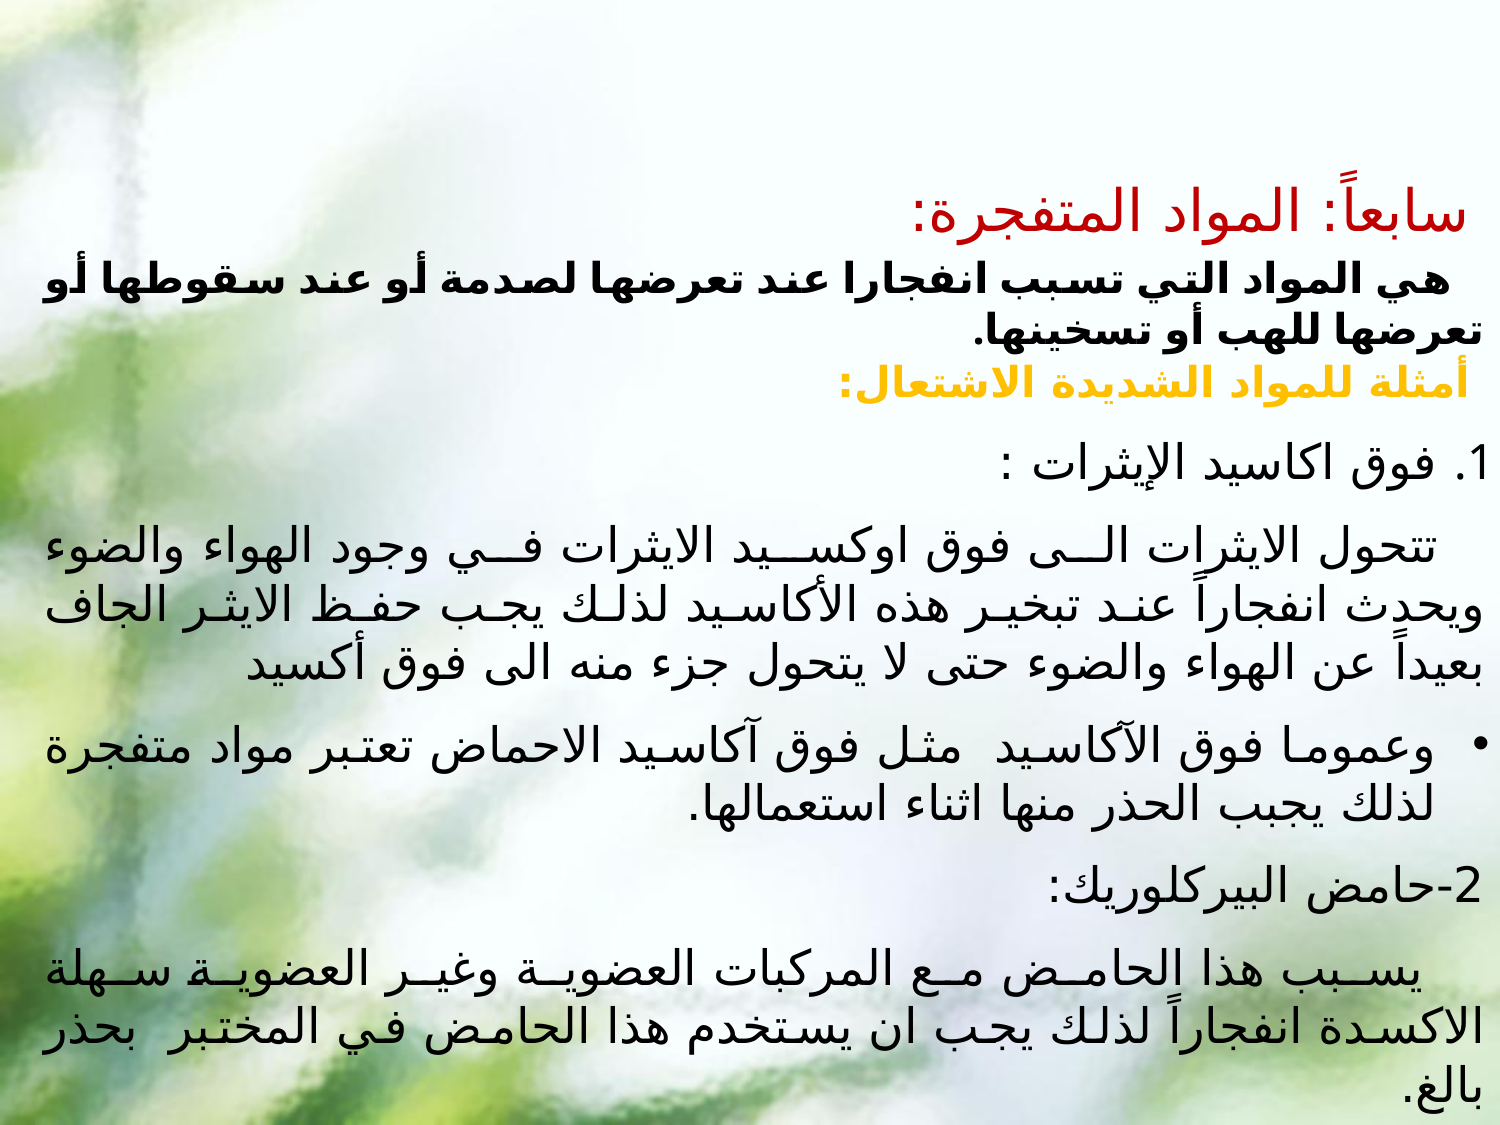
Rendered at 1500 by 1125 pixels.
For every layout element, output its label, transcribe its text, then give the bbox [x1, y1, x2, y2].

title سابعاً: المواد المتفجرة: [134, 118, 1485, 243]
picture [0, 0, 1500, 1125]
list هي المواد التي تسبب انفجارا عند تعرضها لصدمة أو عند سقوطها أو تعرضها للهب أو تسخينها. أمثلة للمواد الشديدة الاشتعال: فوق اكاسيد الإيثرات : تتحول الايثرات الى فوق اوكسيد الايثرات في وجود الهواء والضوء ويحدث انفجاراً عند تبخير هذه الأكاسيد لذلك يجب حفظ الايثر الجاف بعيداً عن الهواء والضوء حتى لا يتحول جزء منه الى فوق أكسيد وعموما فوق الآكاسيد مثل فوق آكاسيد الاحماض تعتبر مواد متفجرة لذلك يجبب الحذر منها اثناء استعمالها. 2-حامض البيركلوريك: يسبب هذا الحامض مع المركبات العضوية وغير العضوية سهلة الاكسدة انفجاراً لذلك يجب ان يستخدم هذا الحامض في المختبر بحذر بالغ. [29, 243, 1500, 1125]
